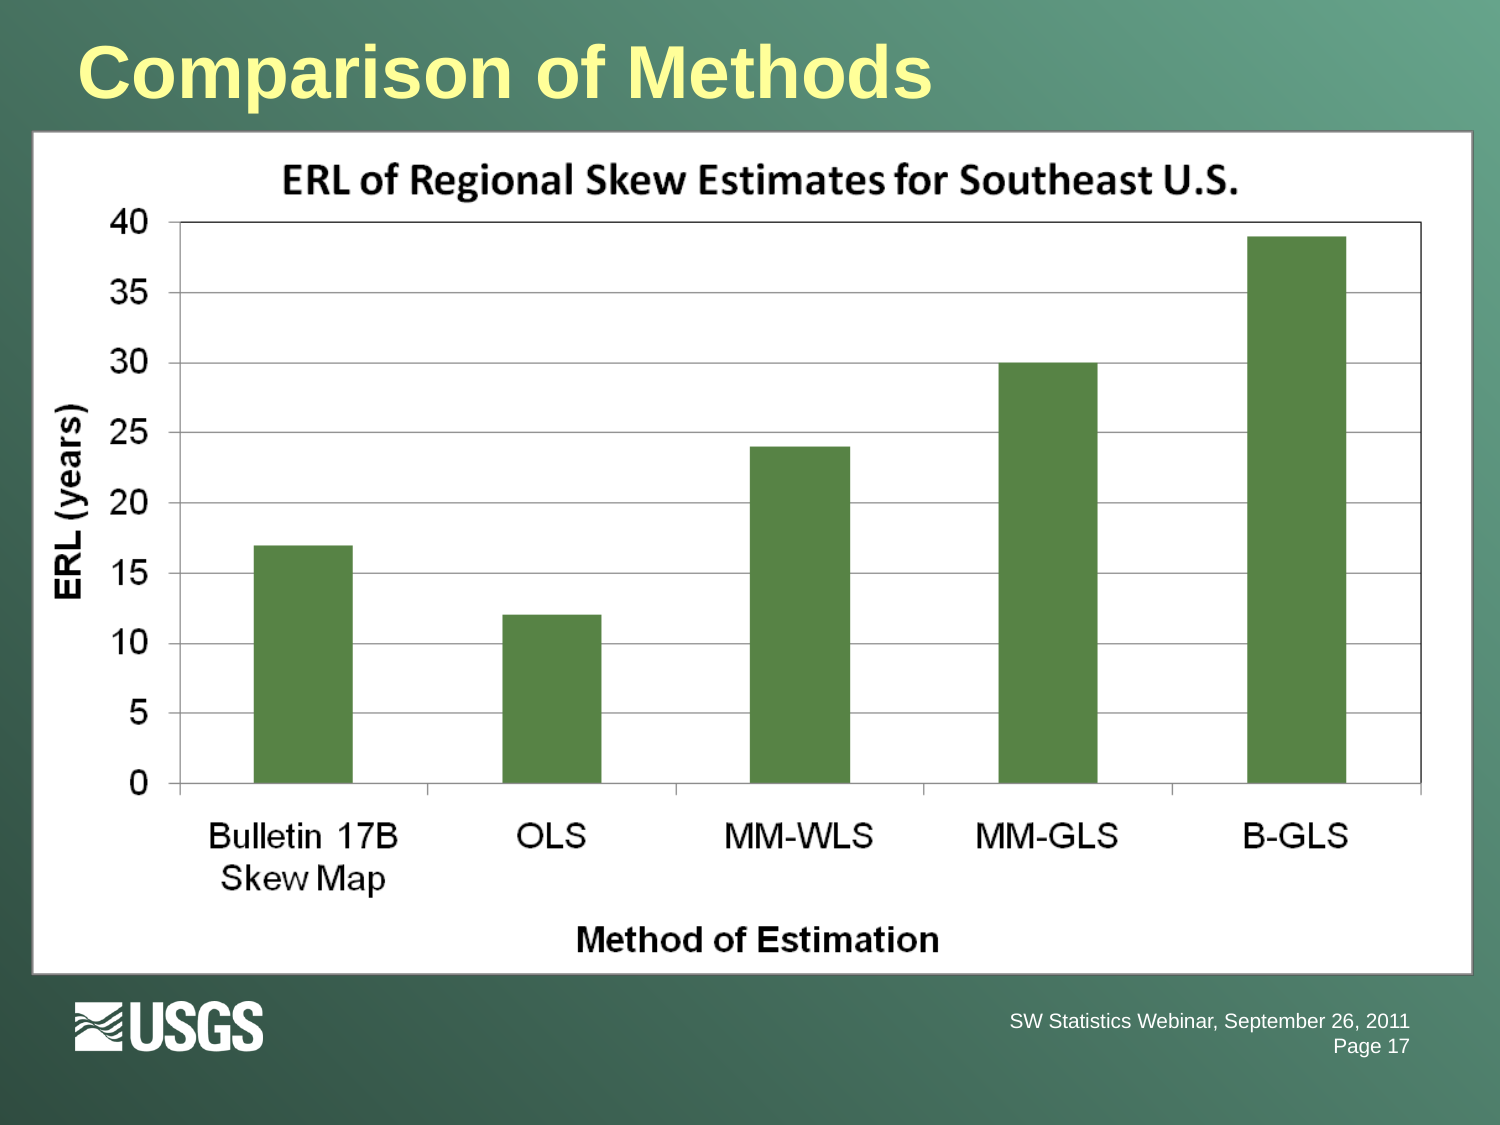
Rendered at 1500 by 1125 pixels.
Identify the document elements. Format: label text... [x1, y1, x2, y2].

title Comparison of Methods [62, 0, 1425, 127]
picture [30, 128, 1475, 977]
